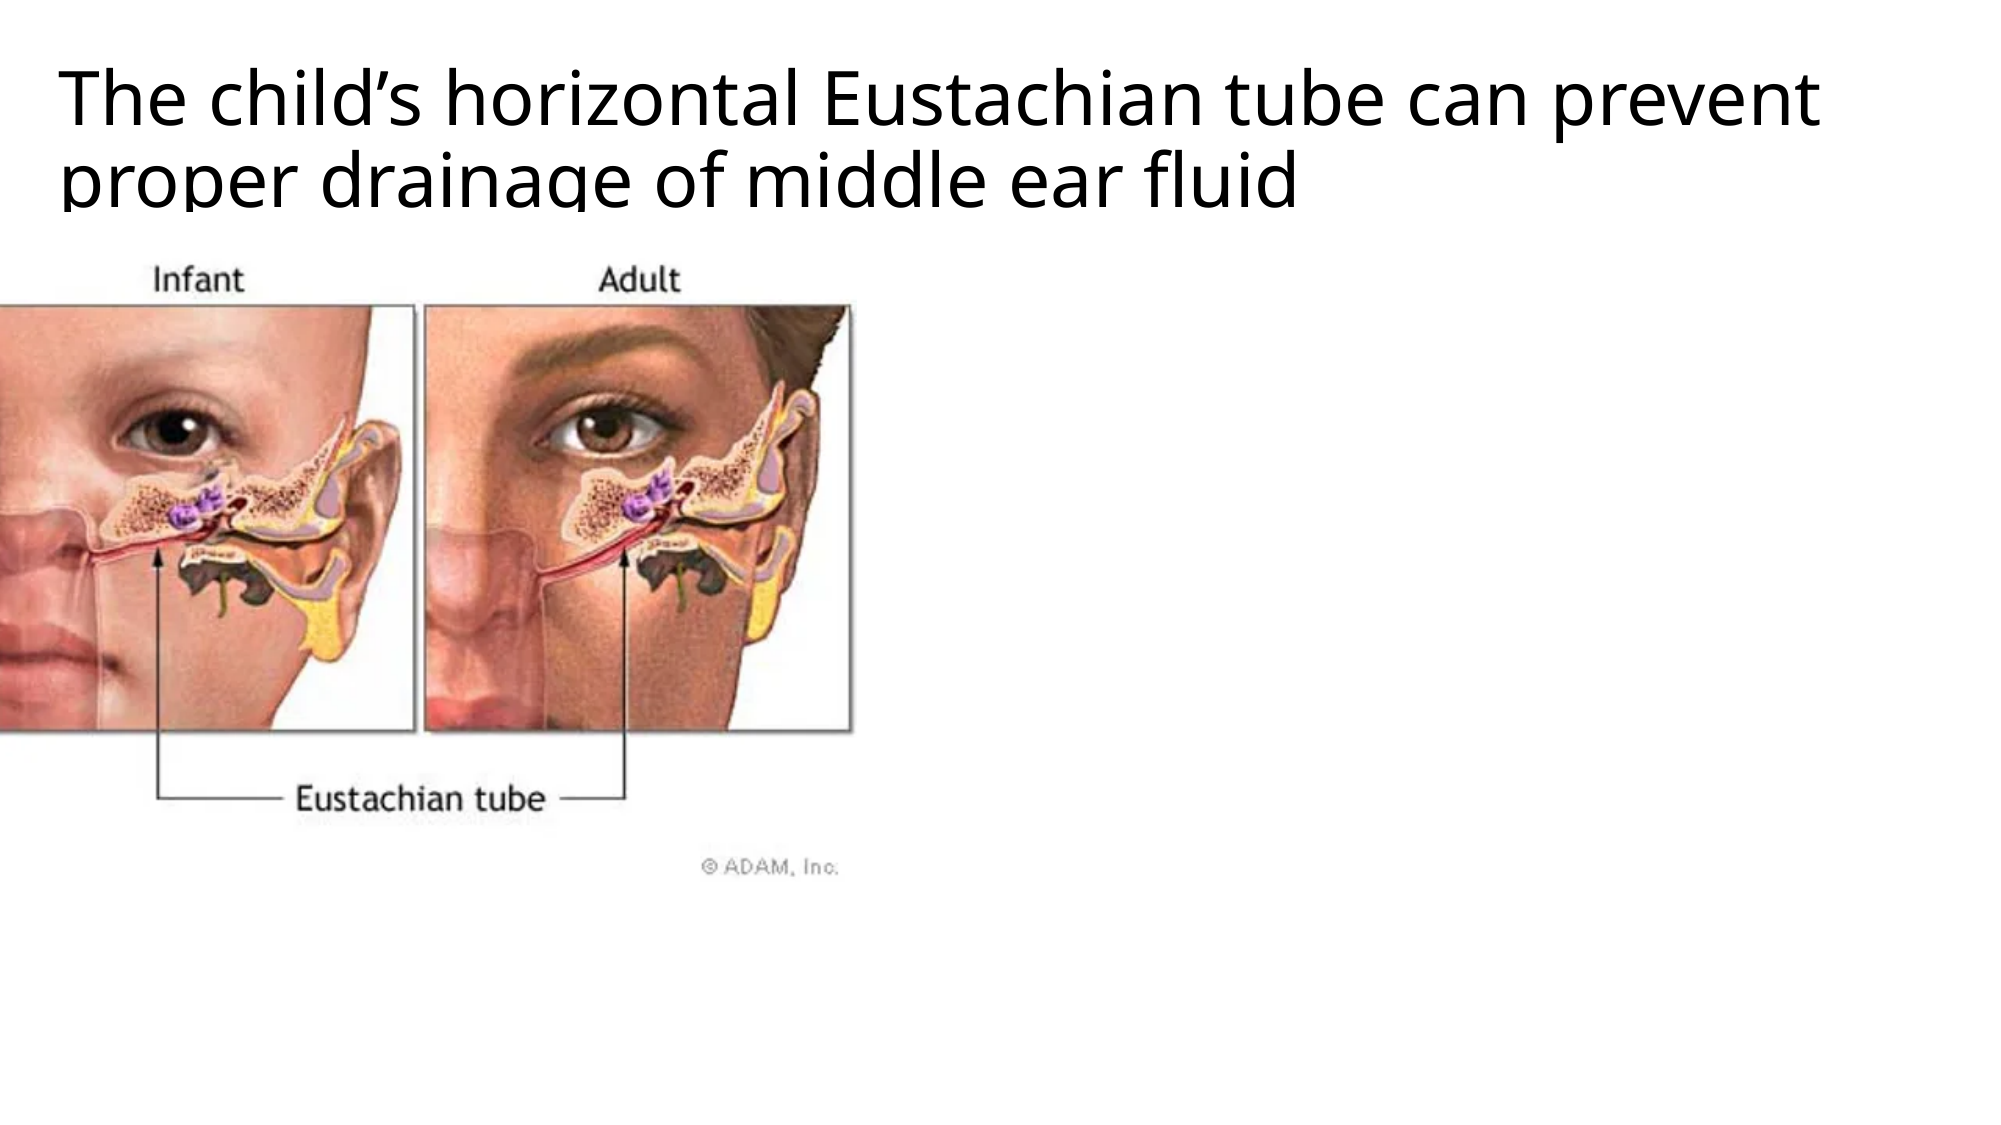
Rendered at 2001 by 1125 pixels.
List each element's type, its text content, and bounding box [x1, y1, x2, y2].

title The child’s horizontal Eustachian tube can prevent proper drainage of middle ear fluid [43, 51, 1900, 233]
picture [0, 212, 857, 913]
